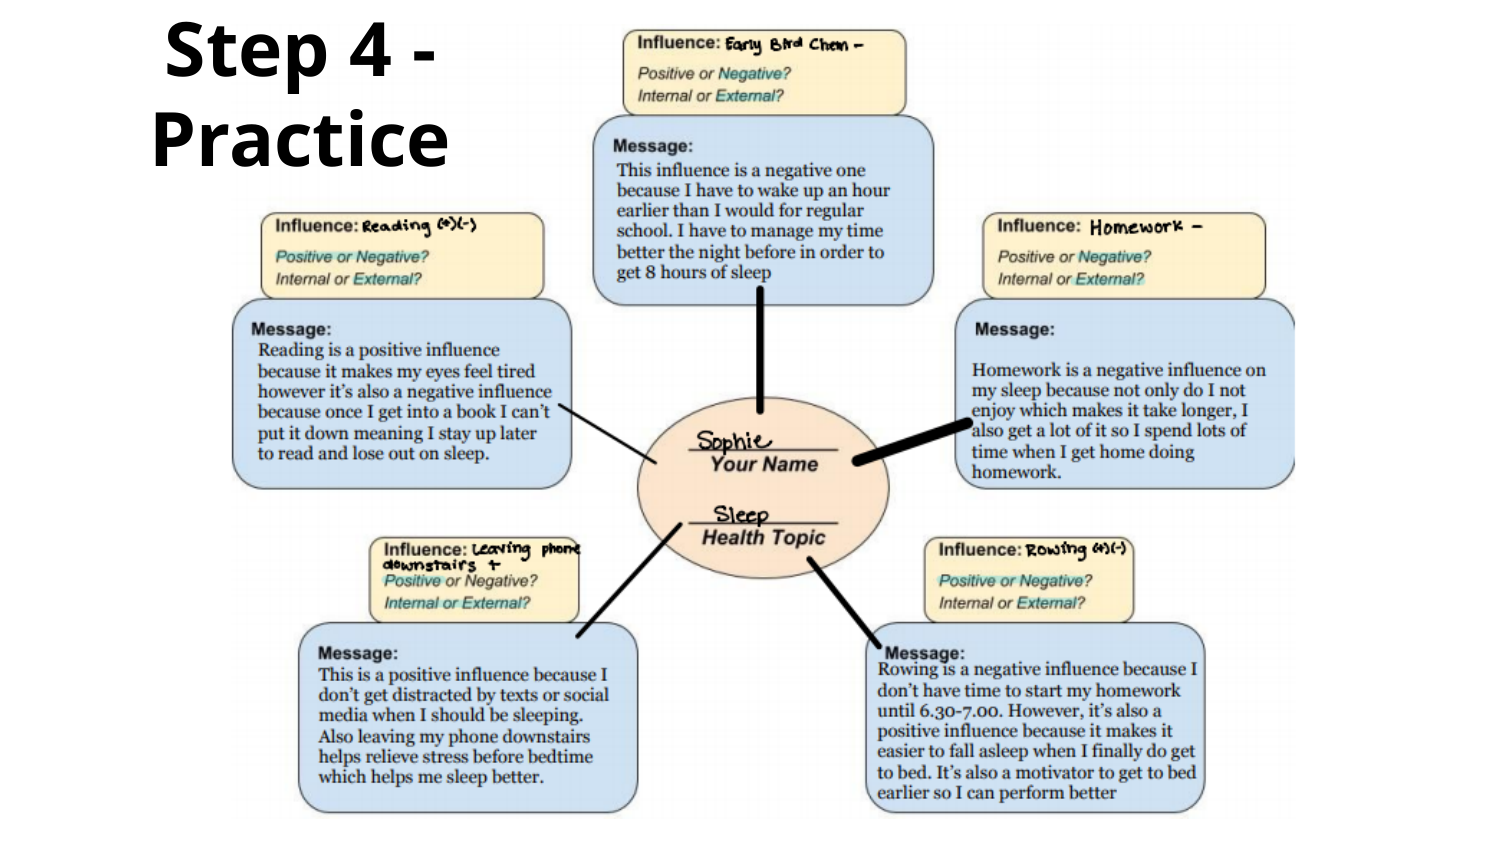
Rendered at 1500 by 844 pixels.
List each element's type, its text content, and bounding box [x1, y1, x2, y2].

picture [202, 24, 1298, 819]
text_box Step 4 - Practice [19, 18, 582, 166]
